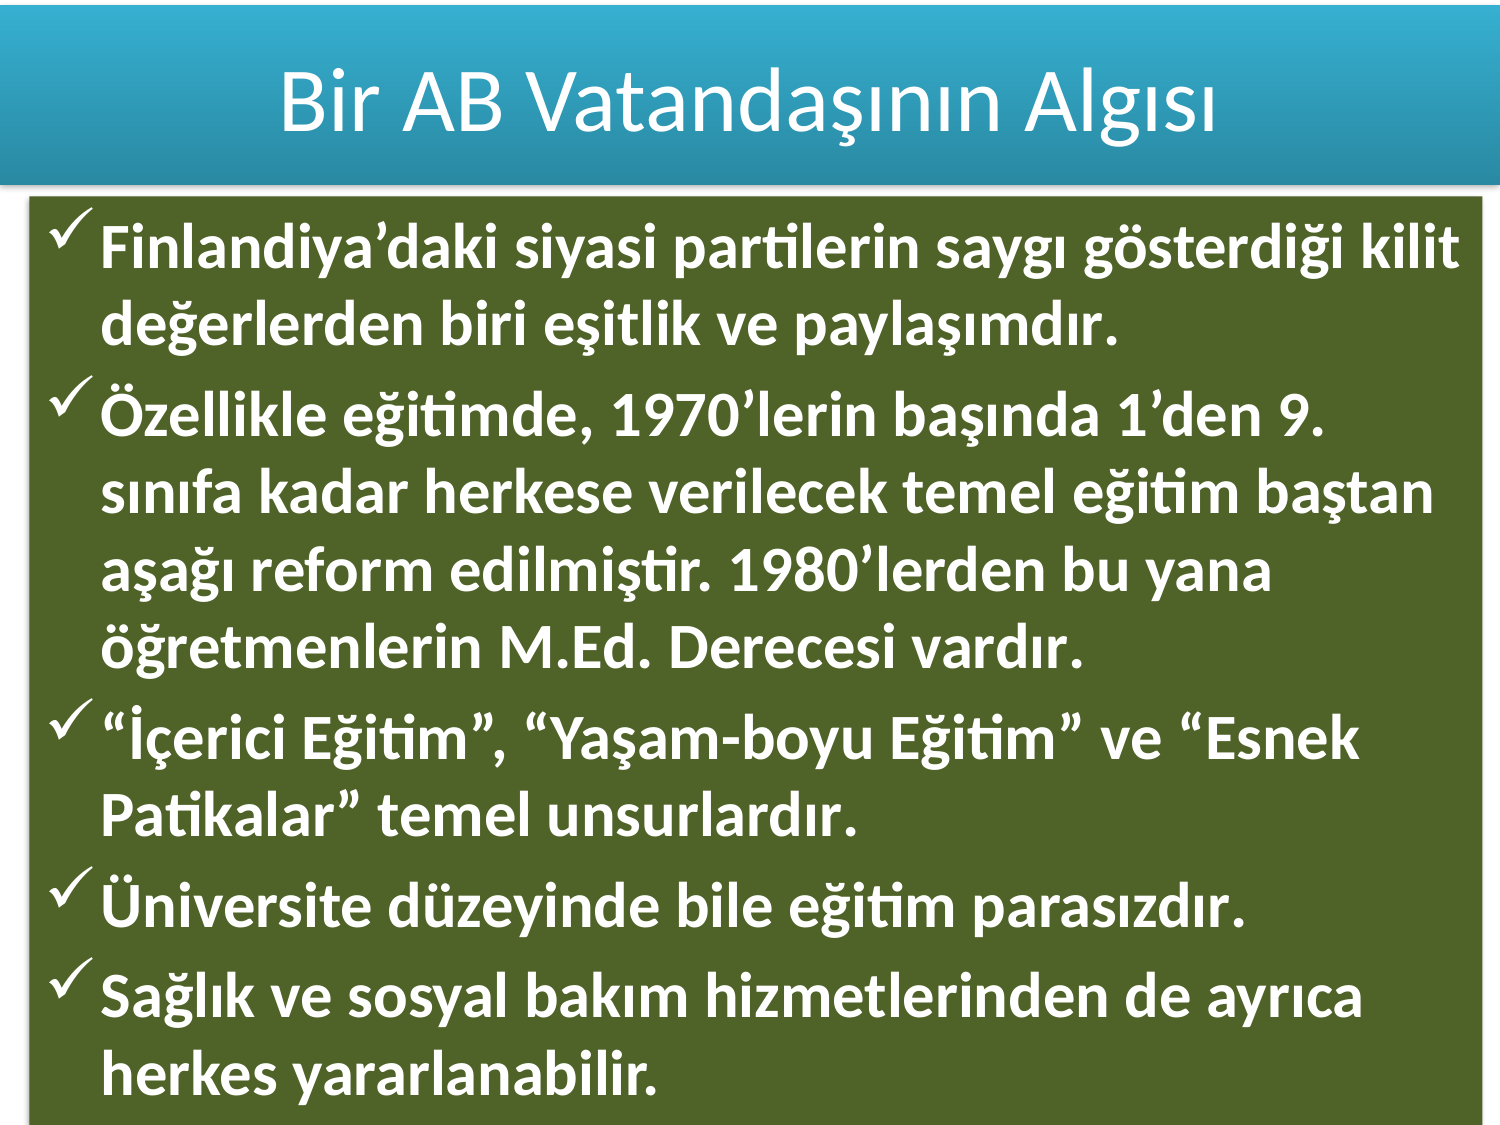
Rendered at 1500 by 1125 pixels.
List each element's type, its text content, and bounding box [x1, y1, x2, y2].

list Finlandiya’daki siyasi partilerin saygı gösterdiği kilit değerlerden biri eşitlik ve paylaşımdır. Özellikle eğitimde, 1970’lerin başında 1’den 9. sınıfa kadar herkese verilecek temel eğitim baştan aşağı reform edilmiştir. 1980’lerden bu yana öğretmenlerin M.Ed. Derecesi vardır. “İçerici Eğitim”, “Yaşam-boyu Eğitim” ve “Esnek Patikalar” temel unsurlardır. Üniversite düzeyinde bile eğitim parasızdır. Sağlık ve sosyal bakım hizmetlerinden de ayrıca herkes yararlanabilir. [29, 196, 1483, 1125]
title Bir AB Vatandaşının Algısı [0, 5, 1500, 185]
